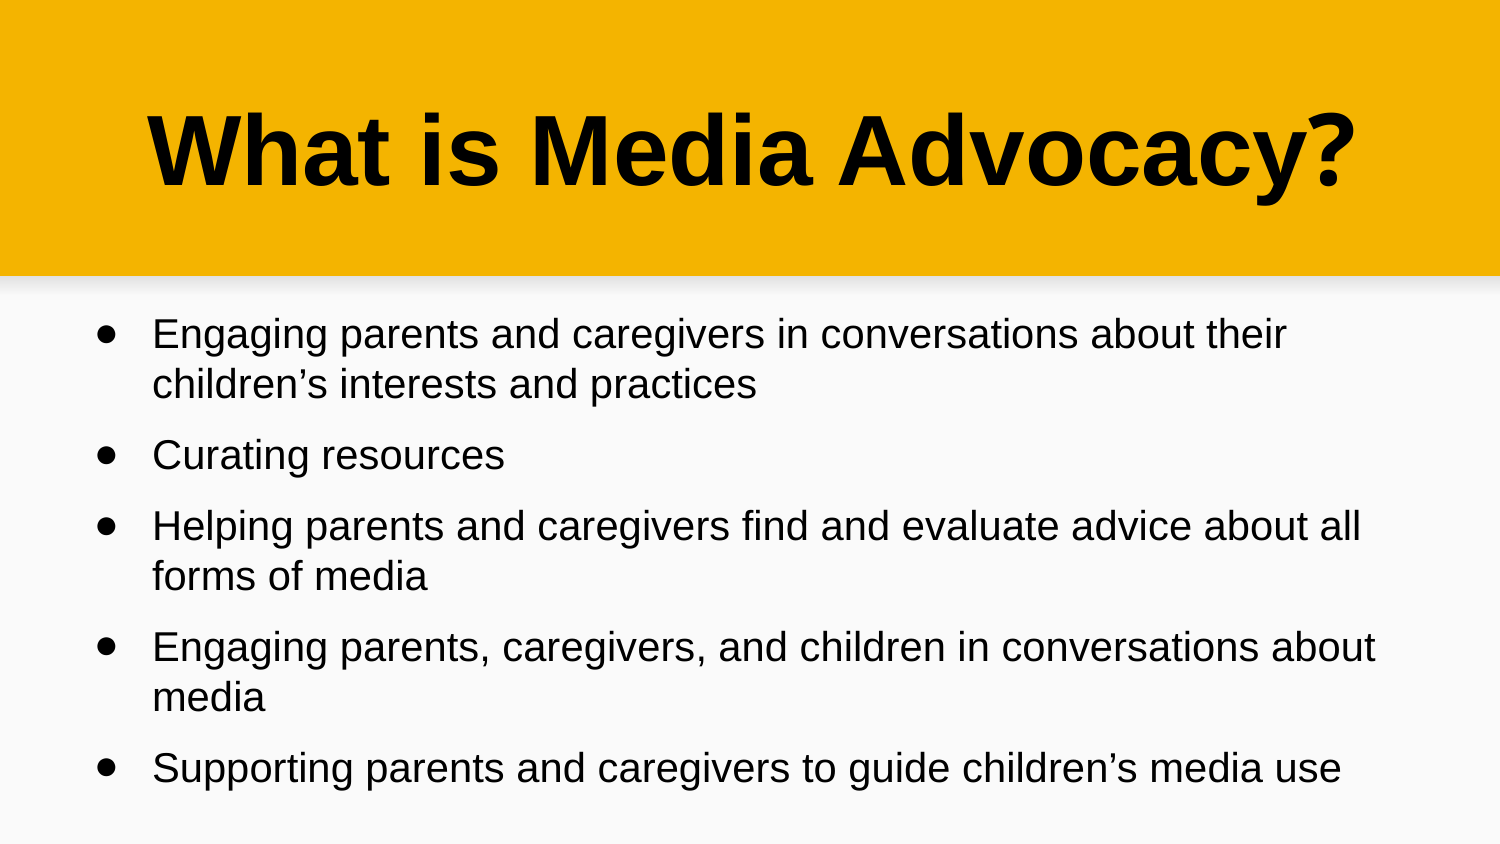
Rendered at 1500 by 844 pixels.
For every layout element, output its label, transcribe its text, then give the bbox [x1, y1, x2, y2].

title What is Media Advocacy? [20, 108, 1484, 221]
list Engaging parents and caregivers in conversations about their children’s interests and practices Curating resources Helping parents and caregivers find and evaluate advice about all forms of media Engaging parents, caregivers, and children in conversations about media Supporting parents and caregivers to guide children’s media use [62, 226, 1468, 844]
